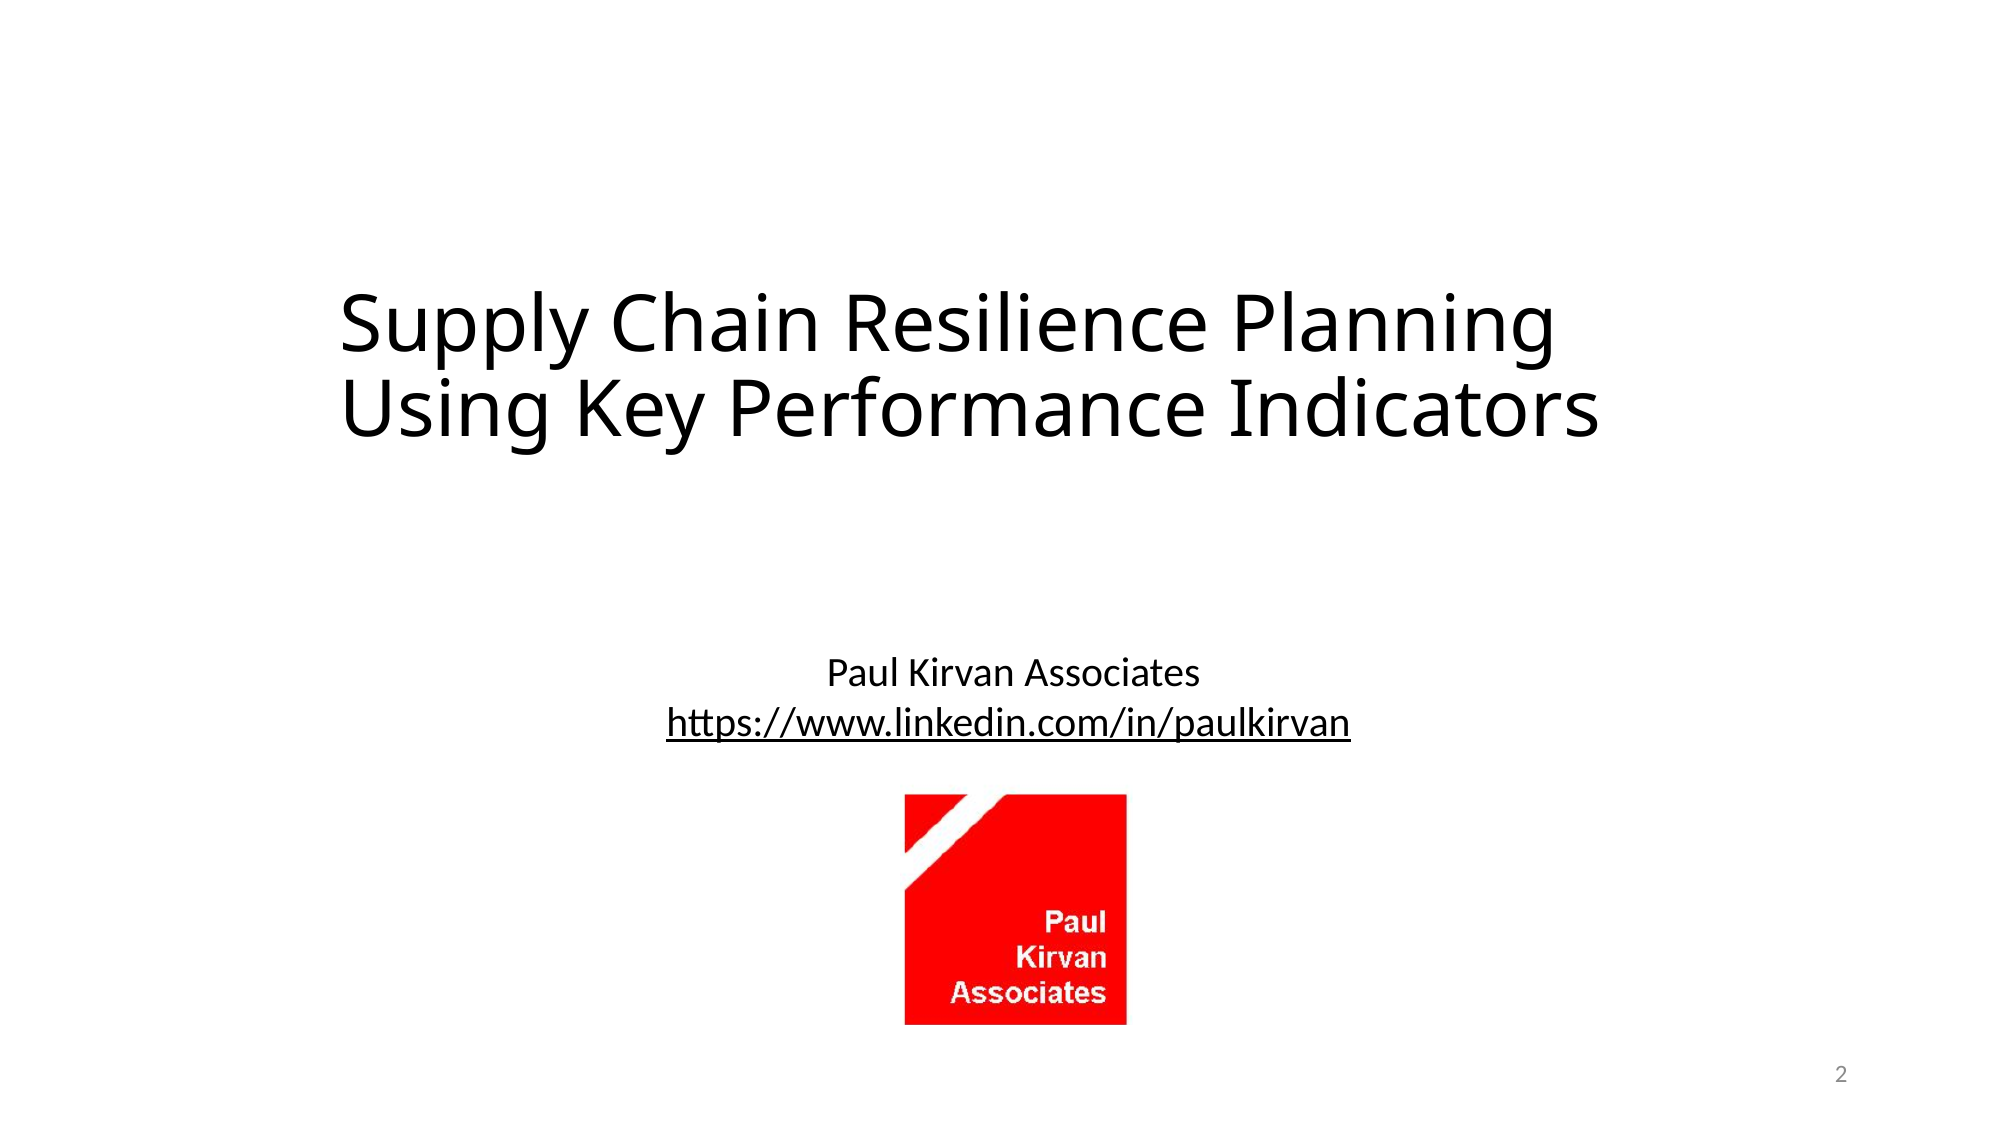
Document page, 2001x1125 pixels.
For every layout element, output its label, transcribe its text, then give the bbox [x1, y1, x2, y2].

slide_number 2 [1412, 1042, 1863, 1103]
text_box Paul Kirvan Associates https://www.linkedin.com/in/paulkirvan [651, 637, 1376, 753]
picture [899, 781, 1133, 1025]
title Supply Chain Resilience Planning Using Key Performance Indicators [324, 275, 1675, 463]
